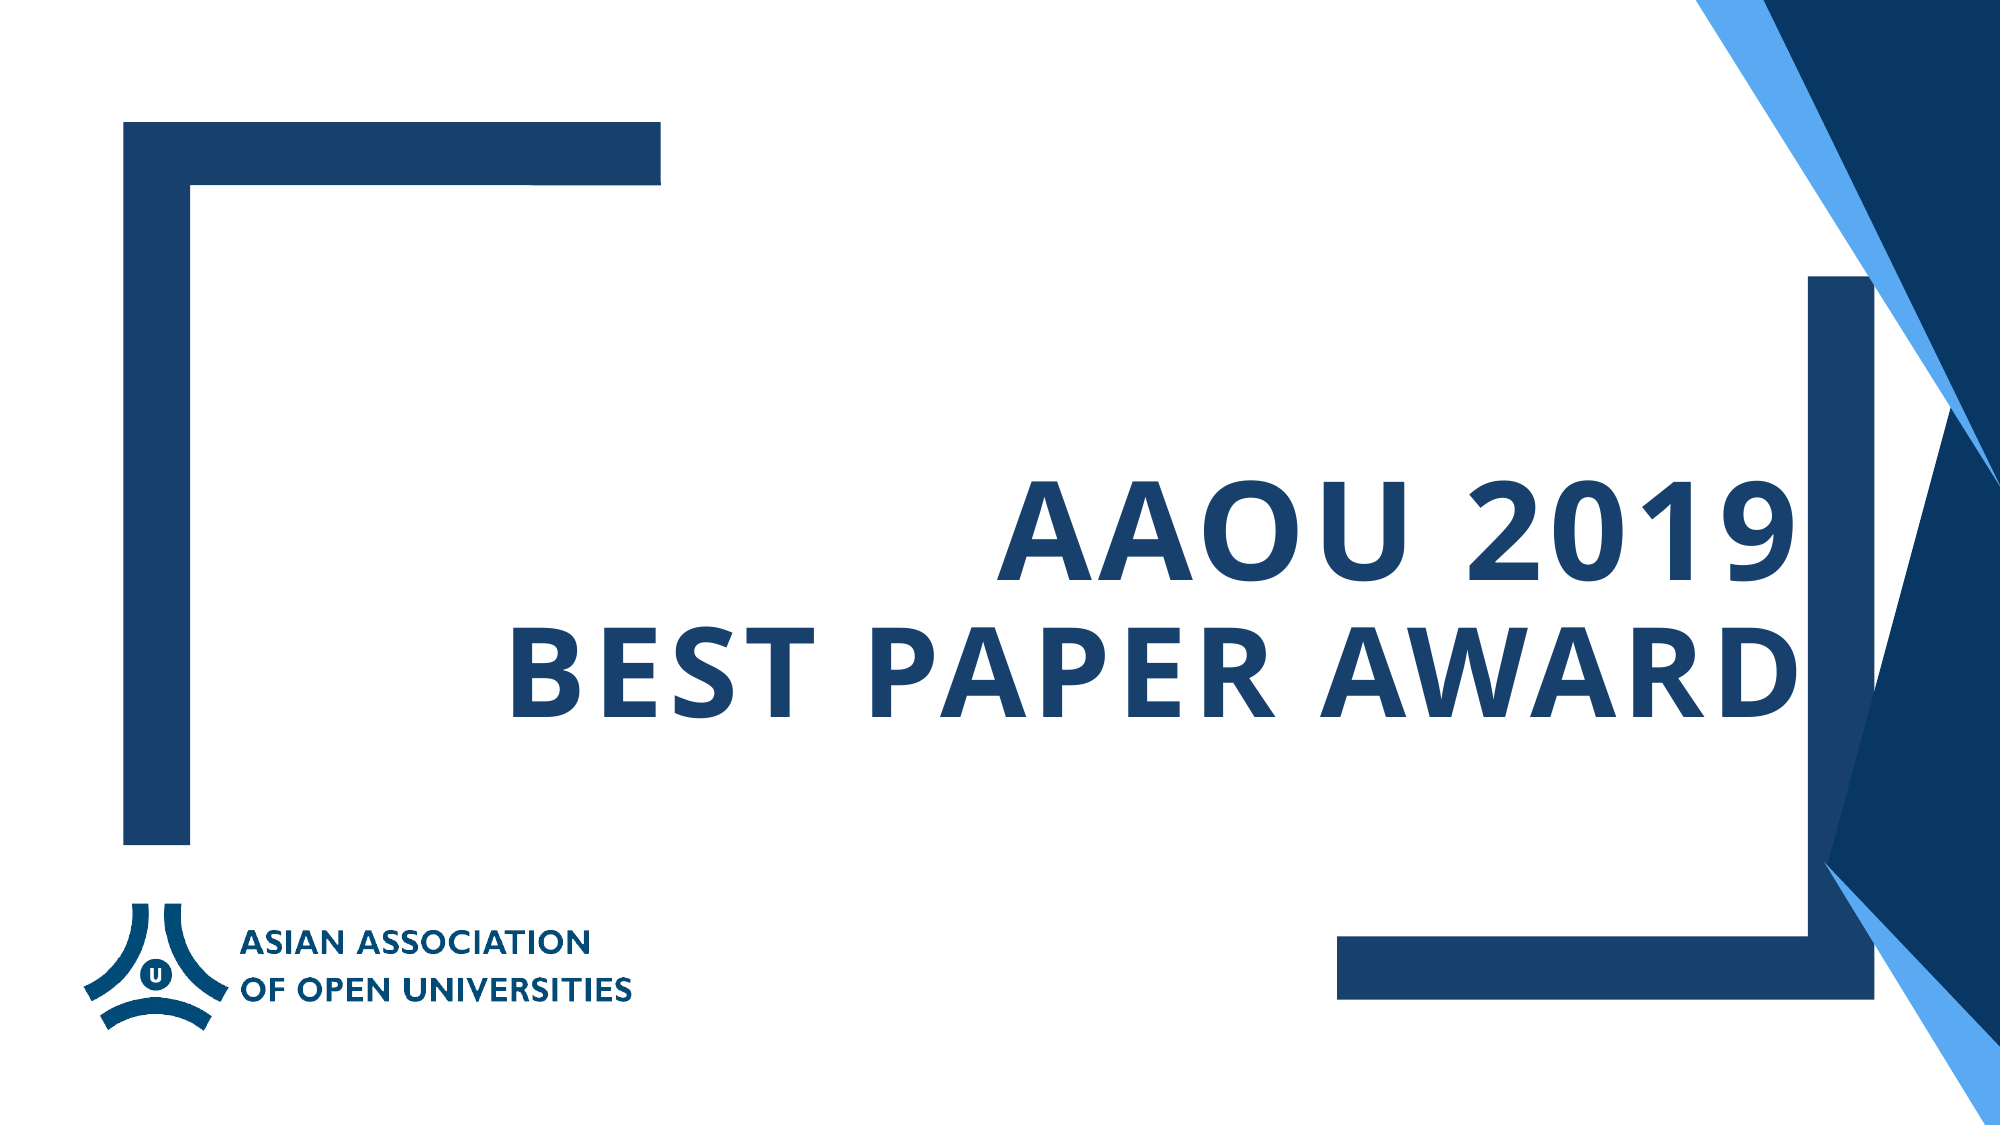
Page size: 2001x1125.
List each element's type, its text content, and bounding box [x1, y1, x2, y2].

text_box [1695, 0, 2000, 1125]
title aaou 2019 BEST PAPER award [58, 456, 1695, 752]
picture [70, 887, 643, 1053]
